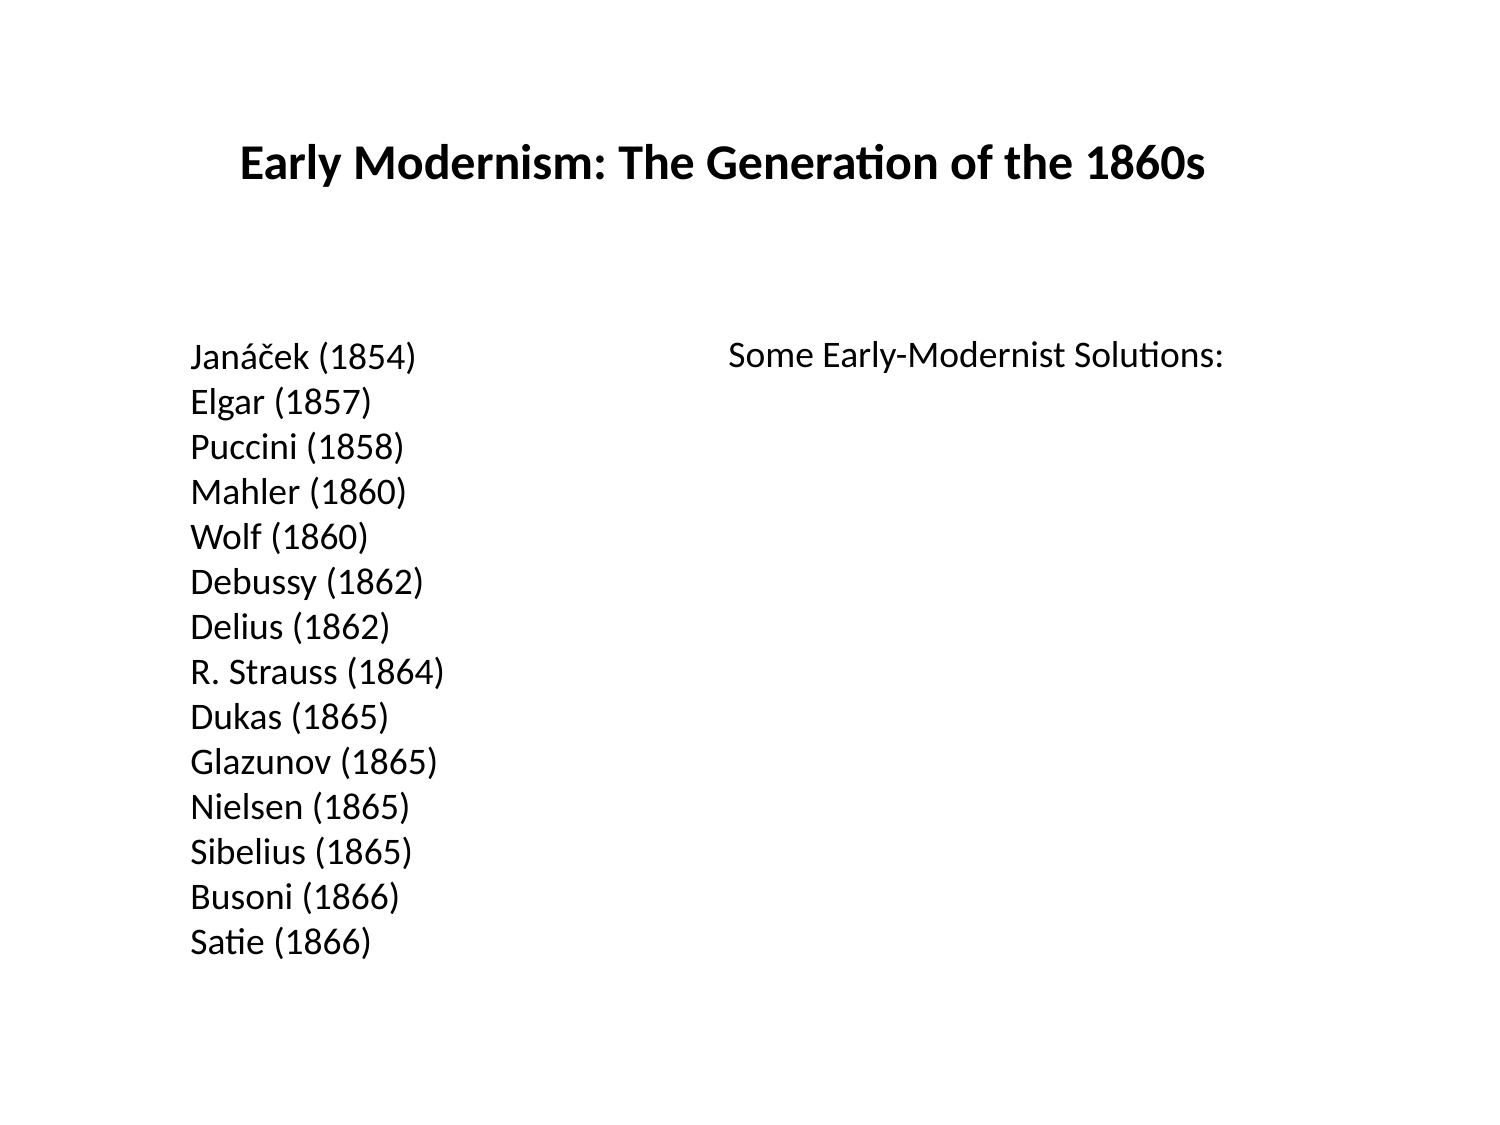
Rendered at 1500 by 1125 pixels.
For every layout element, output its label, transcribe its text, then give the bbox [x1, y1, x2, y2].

text_box Early Modernism: The Generation of the 1860s [225, 122, 1238, 198]
text_box Janáček (1854) Elgar (1857) Puccini (1858) Mahler (1860) Wolf (1860) Debussy (1862) Delius (1862) R. Strauss (1864) Dukas (1865) Glazunov (1865) Nielsen (1865) Sibelius (1865) Busoni (1866) Satie (1866) [175, 324, 546, 970]
text_box Some Early-Modernist Solutions: [662, 322, 1388, 383]
